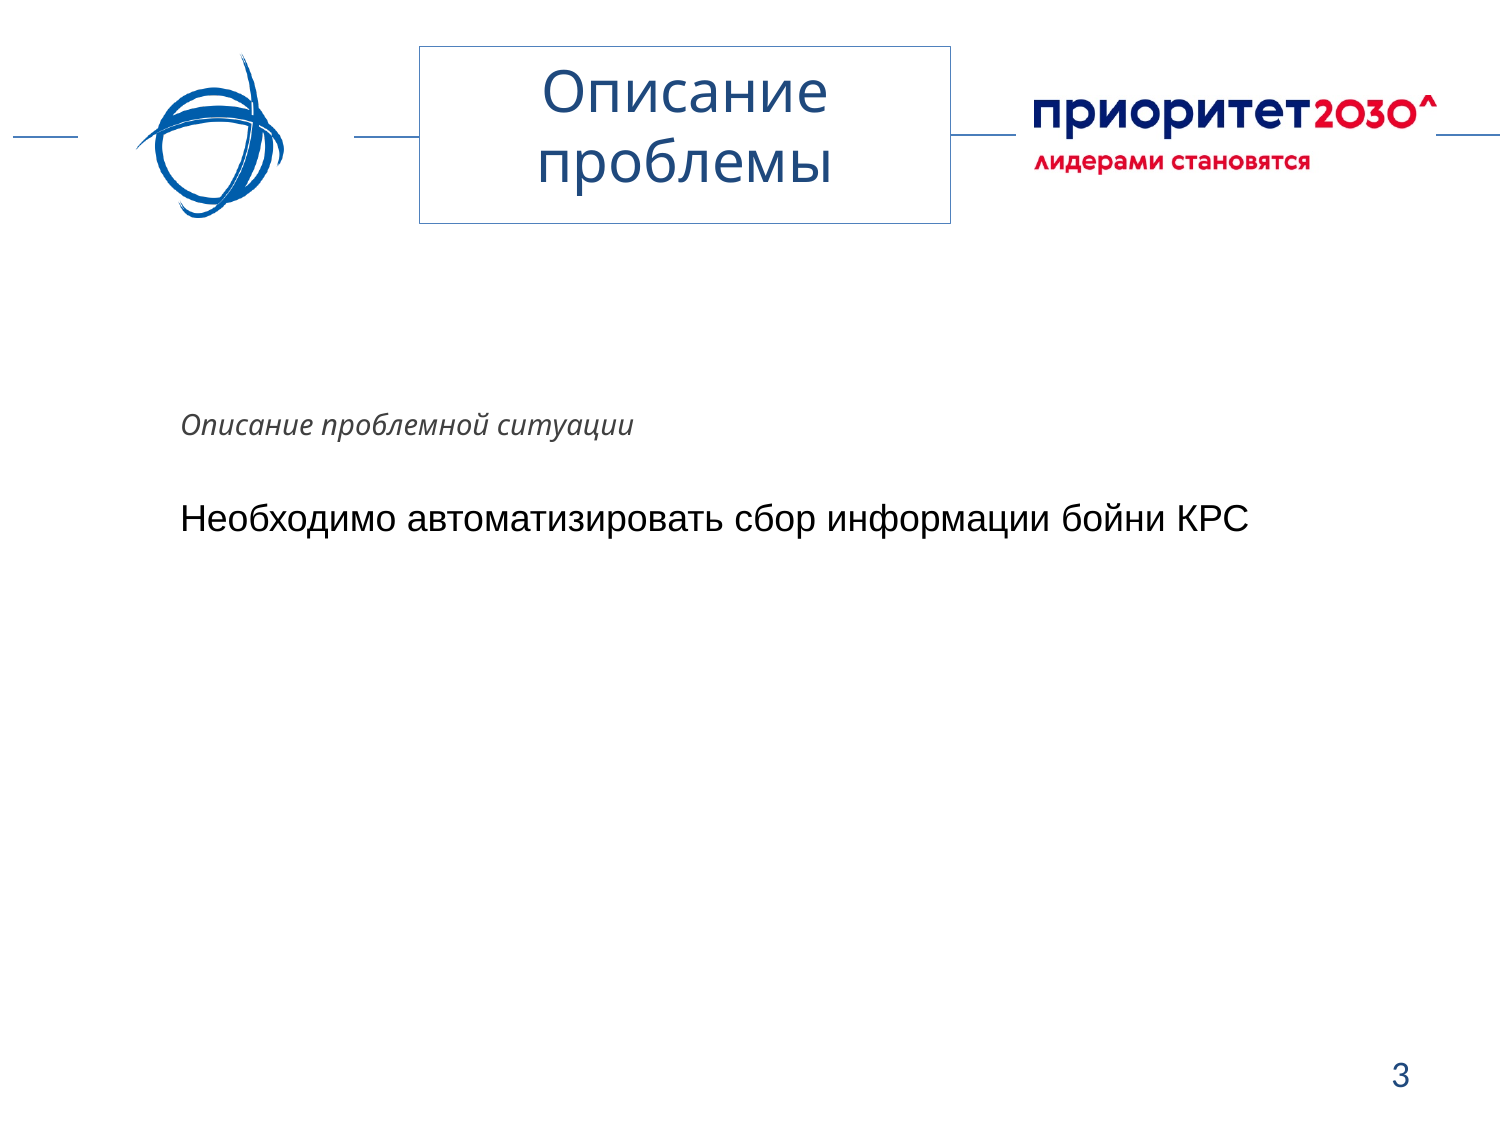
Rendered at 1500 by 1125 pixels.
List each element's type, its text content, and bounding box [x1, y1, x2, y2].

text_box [12, 134, 130, 138]
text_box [308, 134, 1500, 138]
picture [135, 52, 303, 218]
subtitle Описание проблемы [417, 44, 953, 133]
slide_number 3 [1074, 1042, 1425, 1103]
text_box Описание проблемной ситуации Необходимо автоматизировать сбор информации бойни КРС [77, 398, 1413, 814]
picture [1034, 95, 1437, 134]
picture [1034, 138, 1437, 175]
subtitle Описание проблемы [417, 146, 953, 226]
